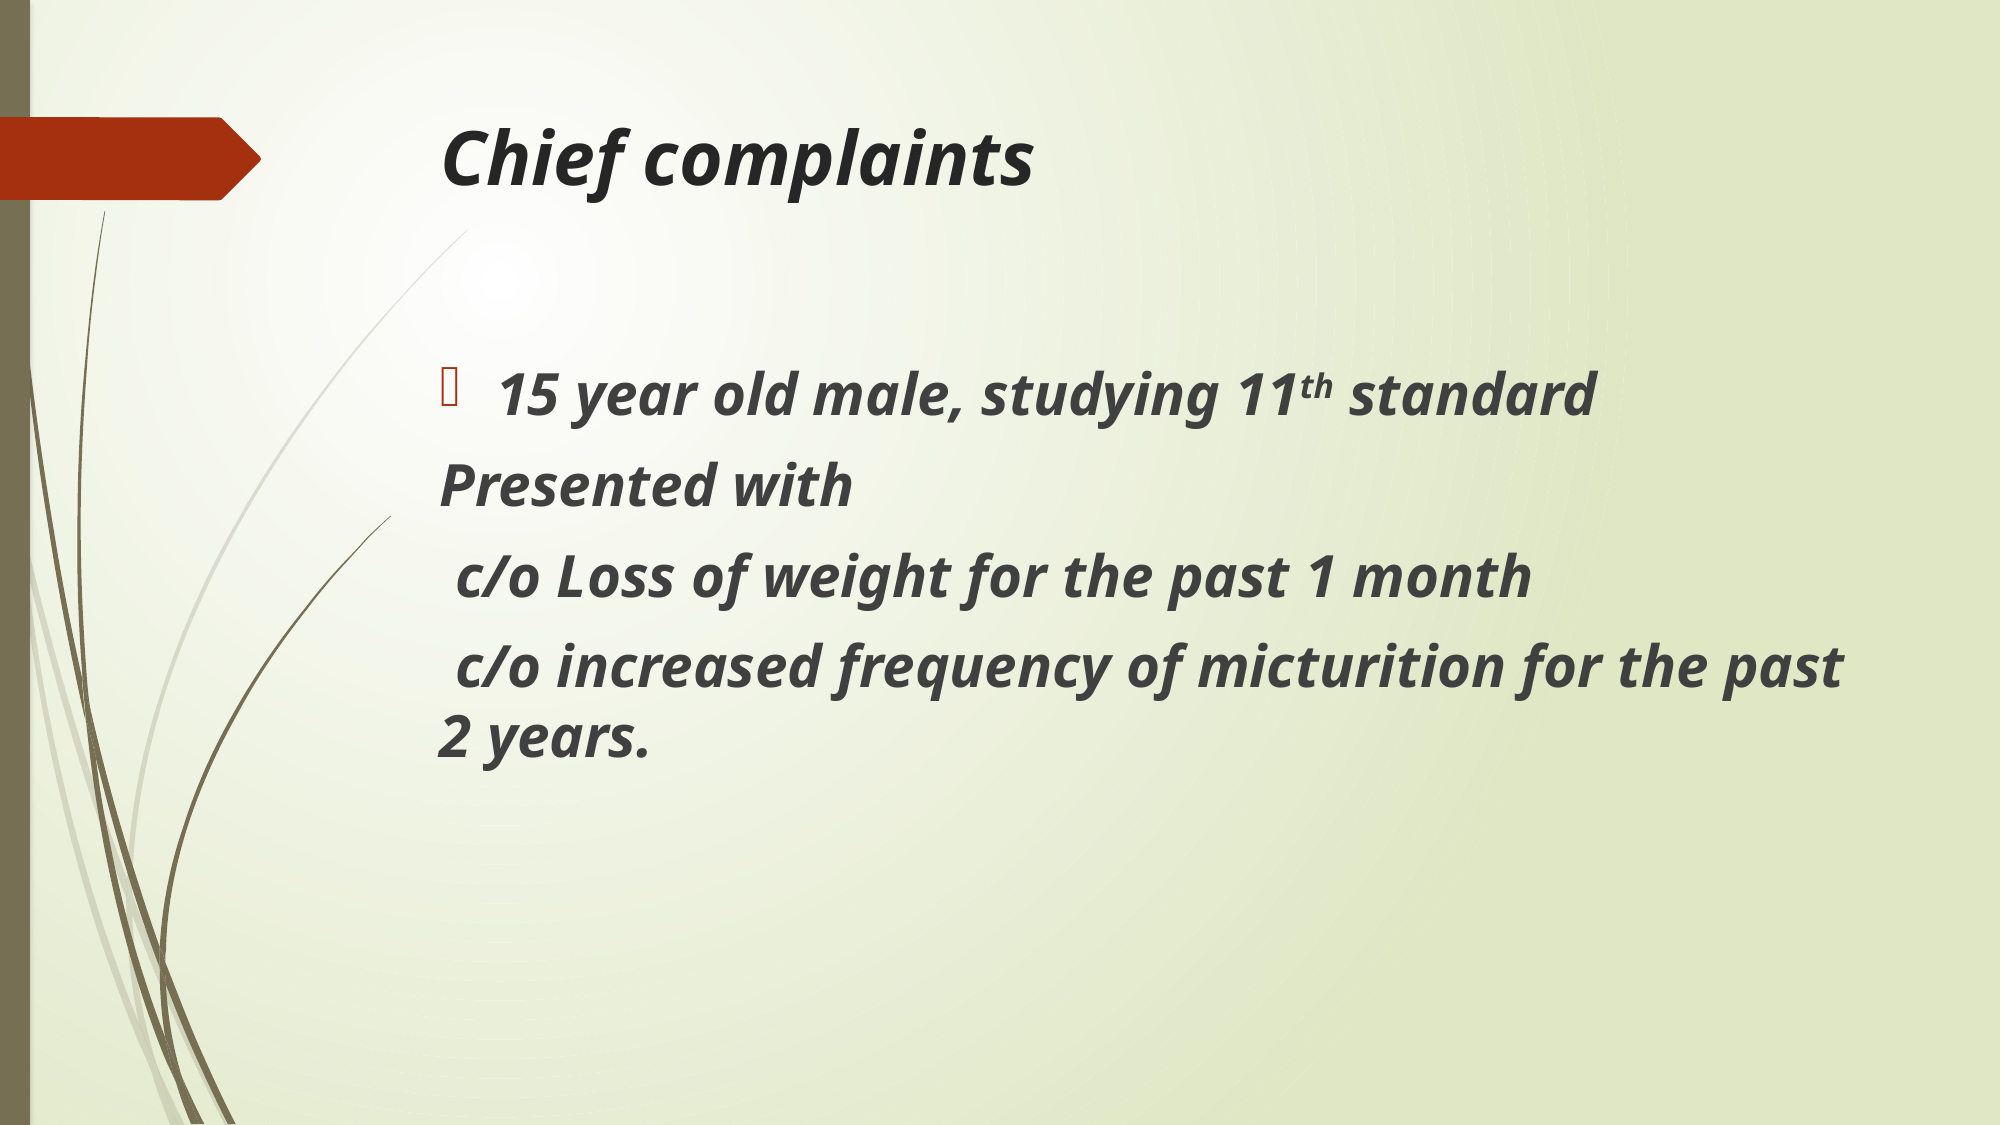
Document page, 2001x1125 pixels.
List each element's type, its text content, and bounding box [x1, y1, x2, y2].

list 15 year old male, studying 11th standard Presented with c/o Loss of weight for the past 1 month c/o increased frequency of micturition for the past 2 years. [424, 350, 1888, 970]
title Chief complaints [425, 102, 1888, 313]
